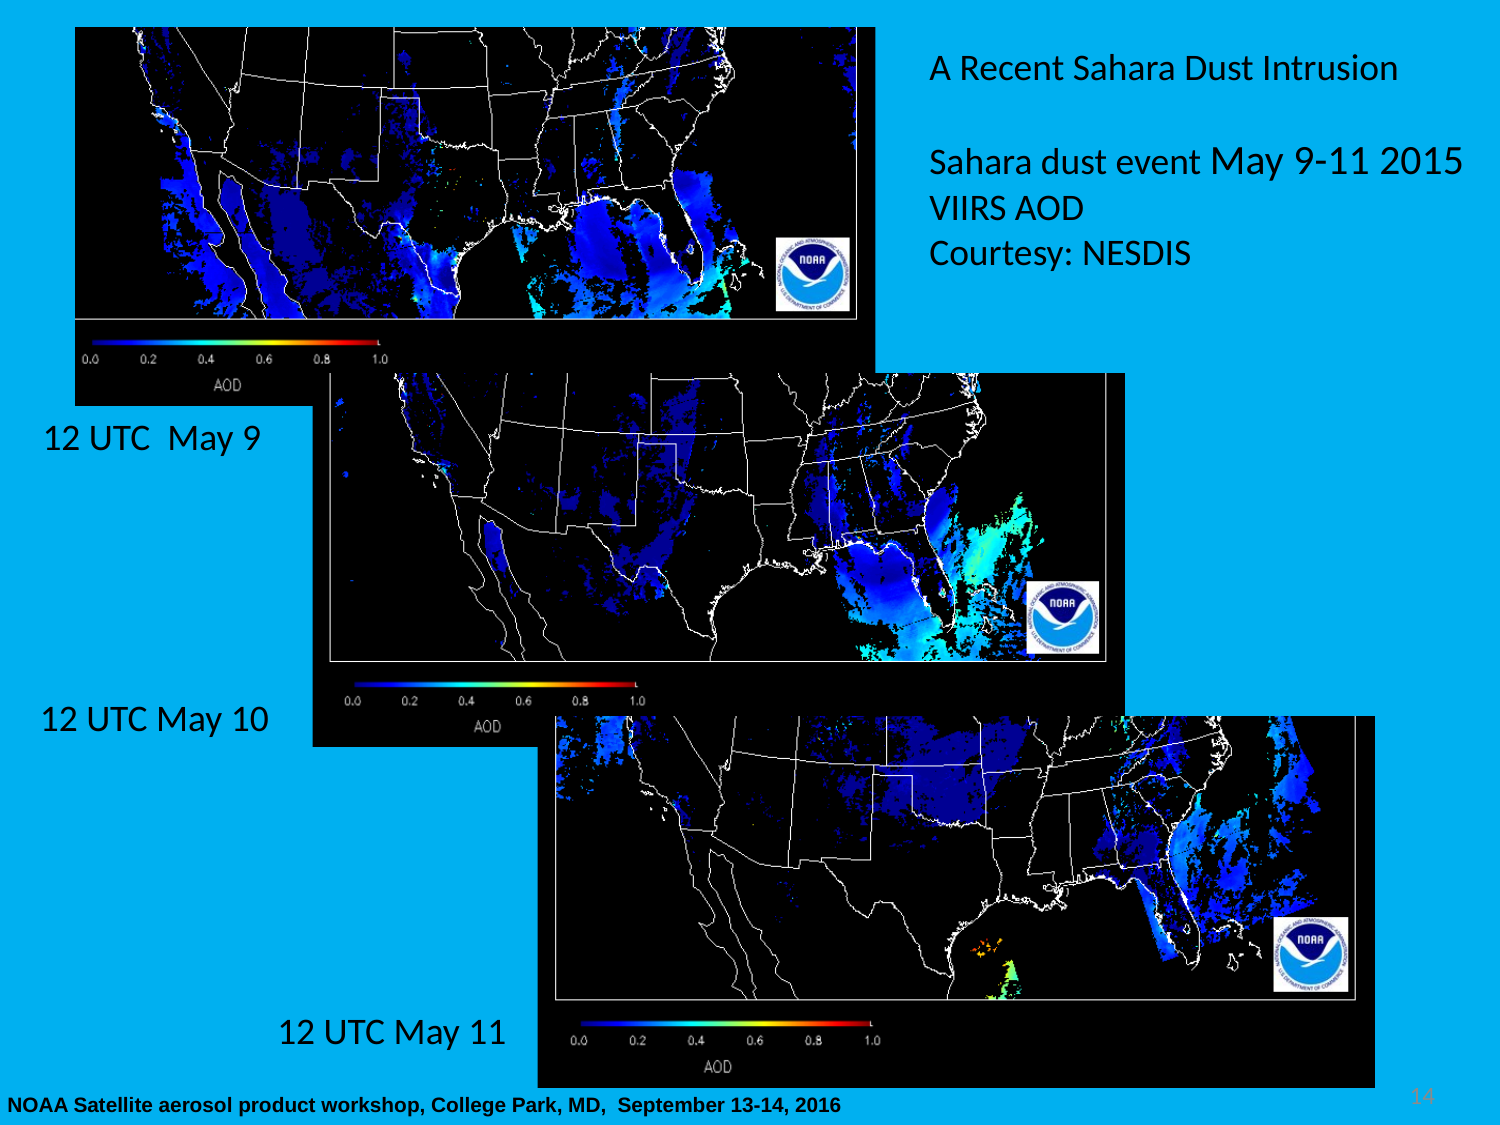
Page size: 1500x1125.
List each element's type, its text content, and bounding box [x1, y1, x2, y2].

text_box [262, 716, 1376, 1088]
text_box NOAA Satellite aerosol product workshop, College Park, MD, September 13-14, 2016 [0, 1084, 858, 1125]
text_box A Recent Sahara Dust Intrusion Sahara dust event May 9-11 2015 VIIRS AOD Courtesy: NESDIS [914, 35, 1480, 281]
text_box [24, 373, 1126, 748]
picture [76, 28, 874, 373]
slide_number 14 [1100, 1065, 1450, 1125]
